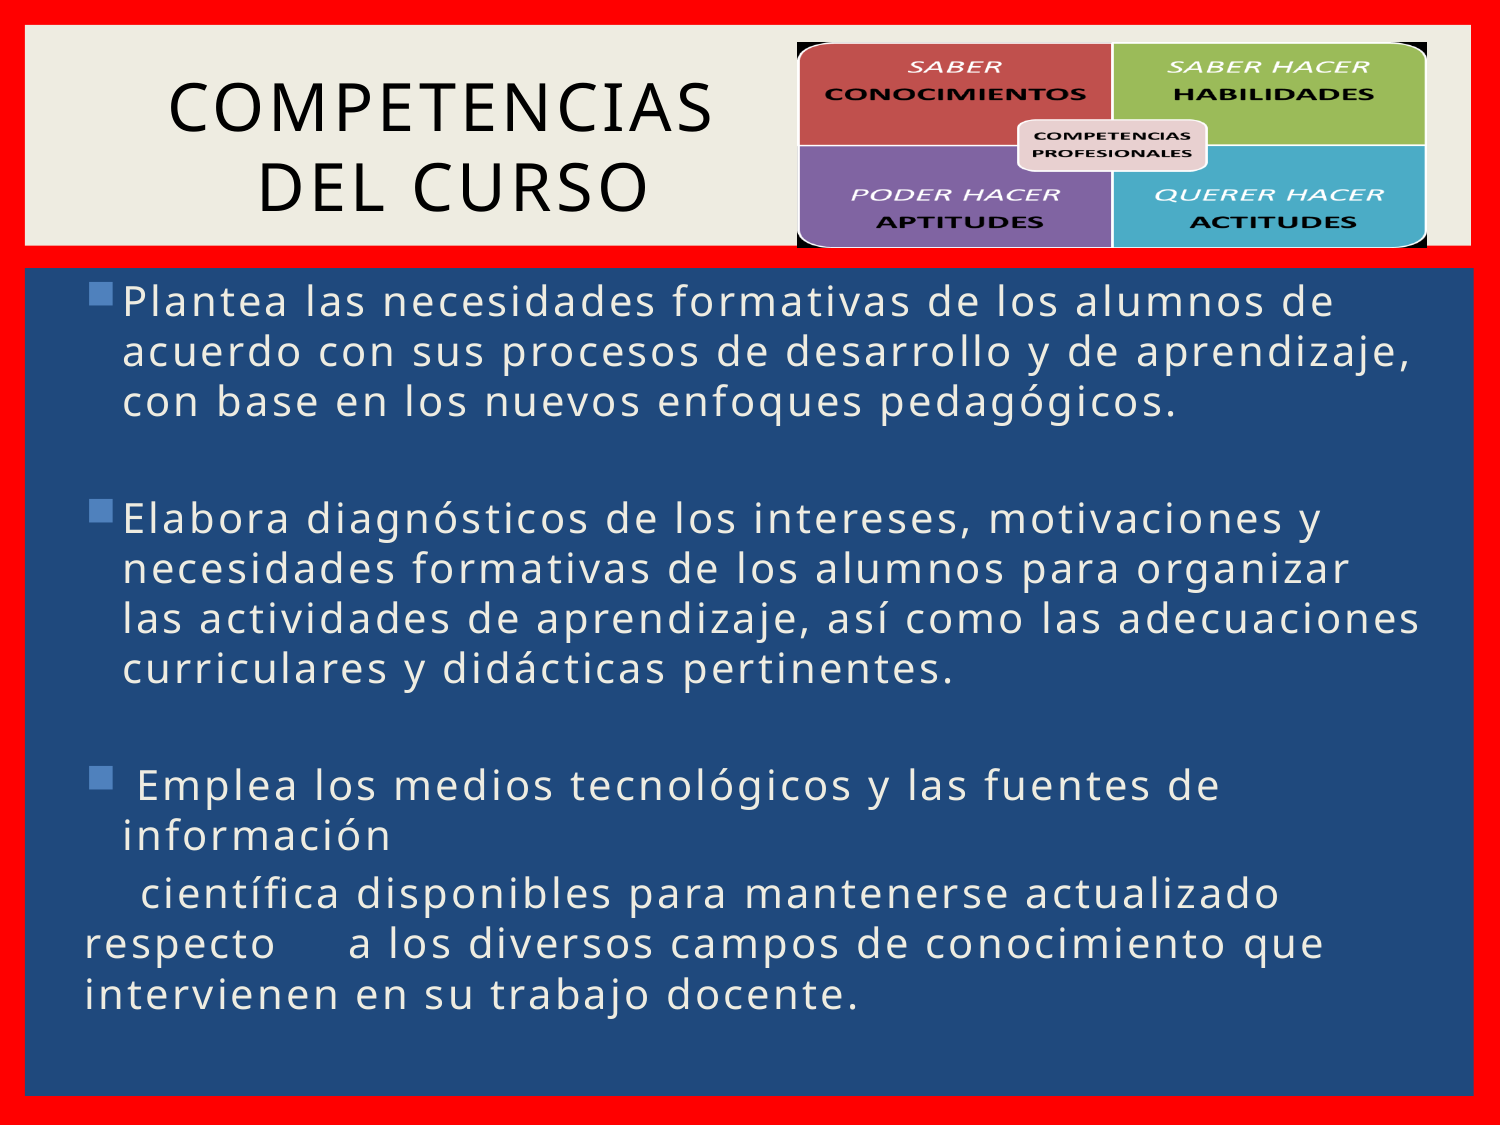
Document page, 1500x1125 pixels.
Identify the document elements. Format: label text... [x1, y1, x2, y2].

picture [796, 42, 1427, 249]
list Plantea las necesidades formativas de los alumnos de acuerdo con sus procesos de desarrollo y de aprendizaje, con base en los nuevos enfoques pedagógicos. Elabora diagnósticos de los intereses, motivaciones y necesidades formativas de los alumnos para organizar las actividades de aprendizaje, así como las adecuaciones curriculares y didácticas pertinentes. Emplea los medios tecnológicos y las fuentes de información científica disponibles para mantenerse actualizado respecto a los diversos campos de conocimiento que intervienen en su trabajo docente. [62, 267, 1442, 1094]
title Competencias del curso [62, 58, 792, 232]
